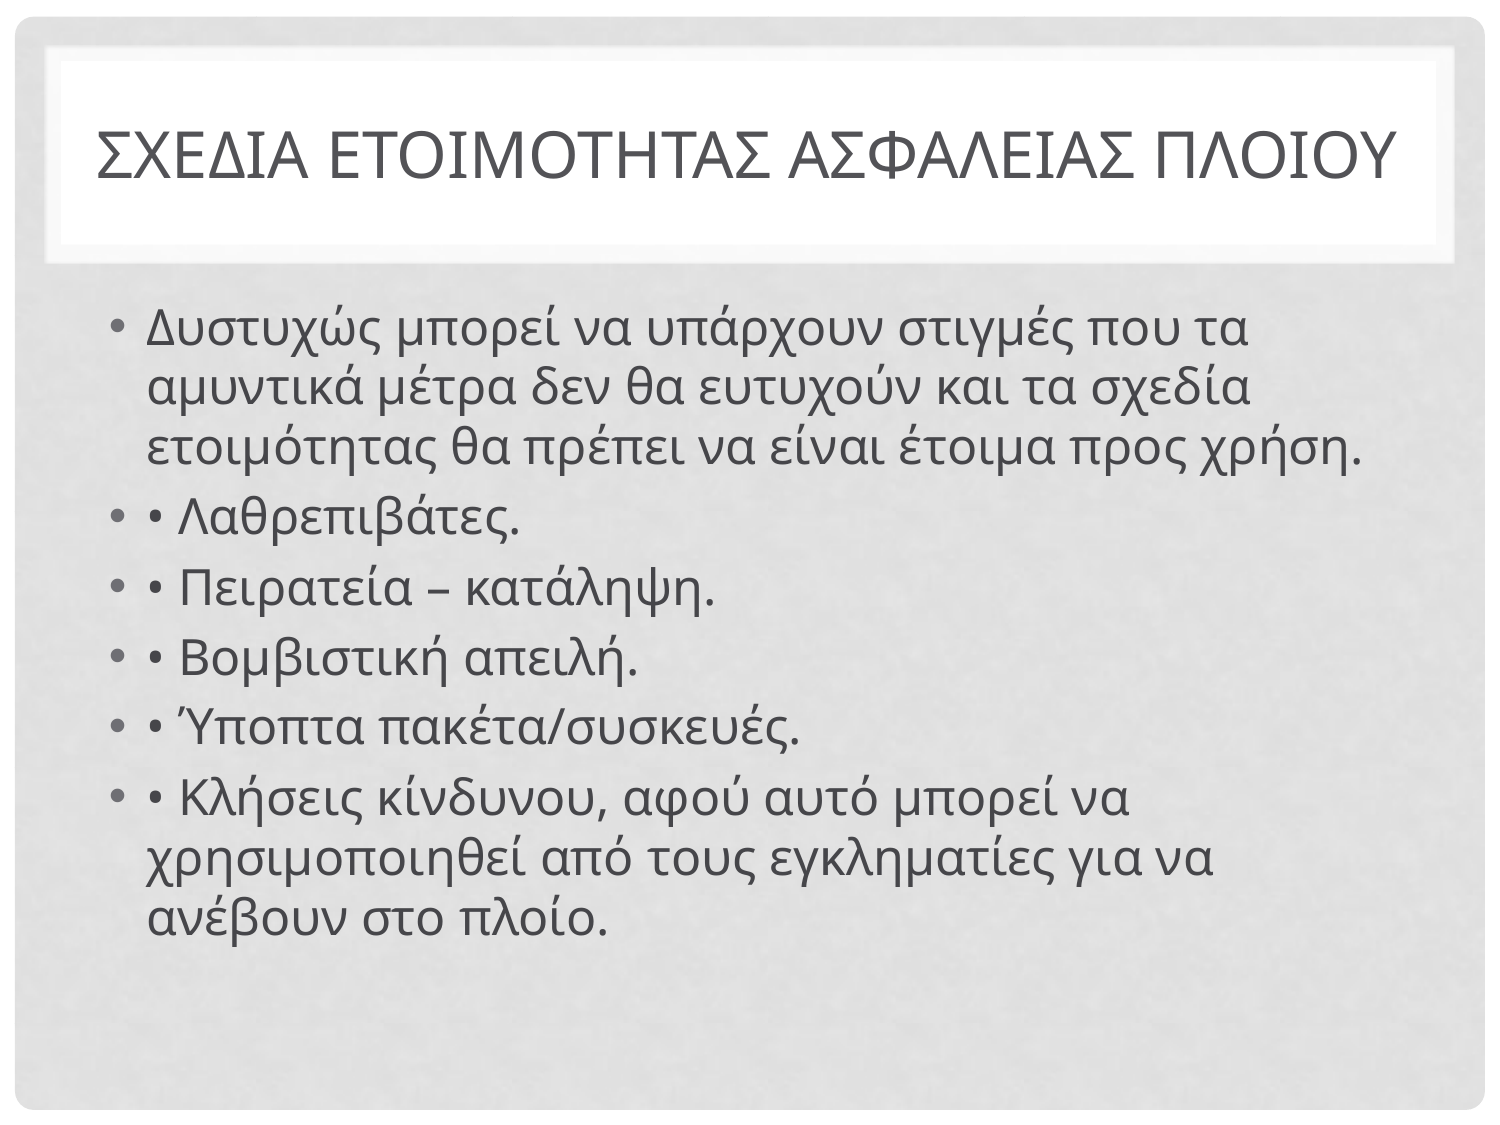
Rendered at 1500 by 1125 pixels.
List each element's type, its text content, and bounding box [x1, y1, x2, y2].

title ΣΧΕΔΙΑ ΕΤΟΙΜΟΤΗΤΑΣ ασφαλειασ πλοιου [69, 66, 1425, 238]
list Δυστυχώς μπορεί να υπάρχουν στιγμές που τα αμυντικά μέτρα δεν θα ευτυχούν και τα σχεδία ετοιμότητας θα πρέπει να είναι έτοιμα προς χρήση. • Λαθρεπιβάτες. • Πειρατεία – κατάληψη. • Βομβιστική απειλή. • Ύποπτα πακέτα/συσκευές. • Κλήσεις κίνδυνου, αφού αυτό μπορεί να χρησιμοποιηθεί από τους εγκληματίες για να ανέβουν στο πλοίο. [75, 287, 1425, 1005]
